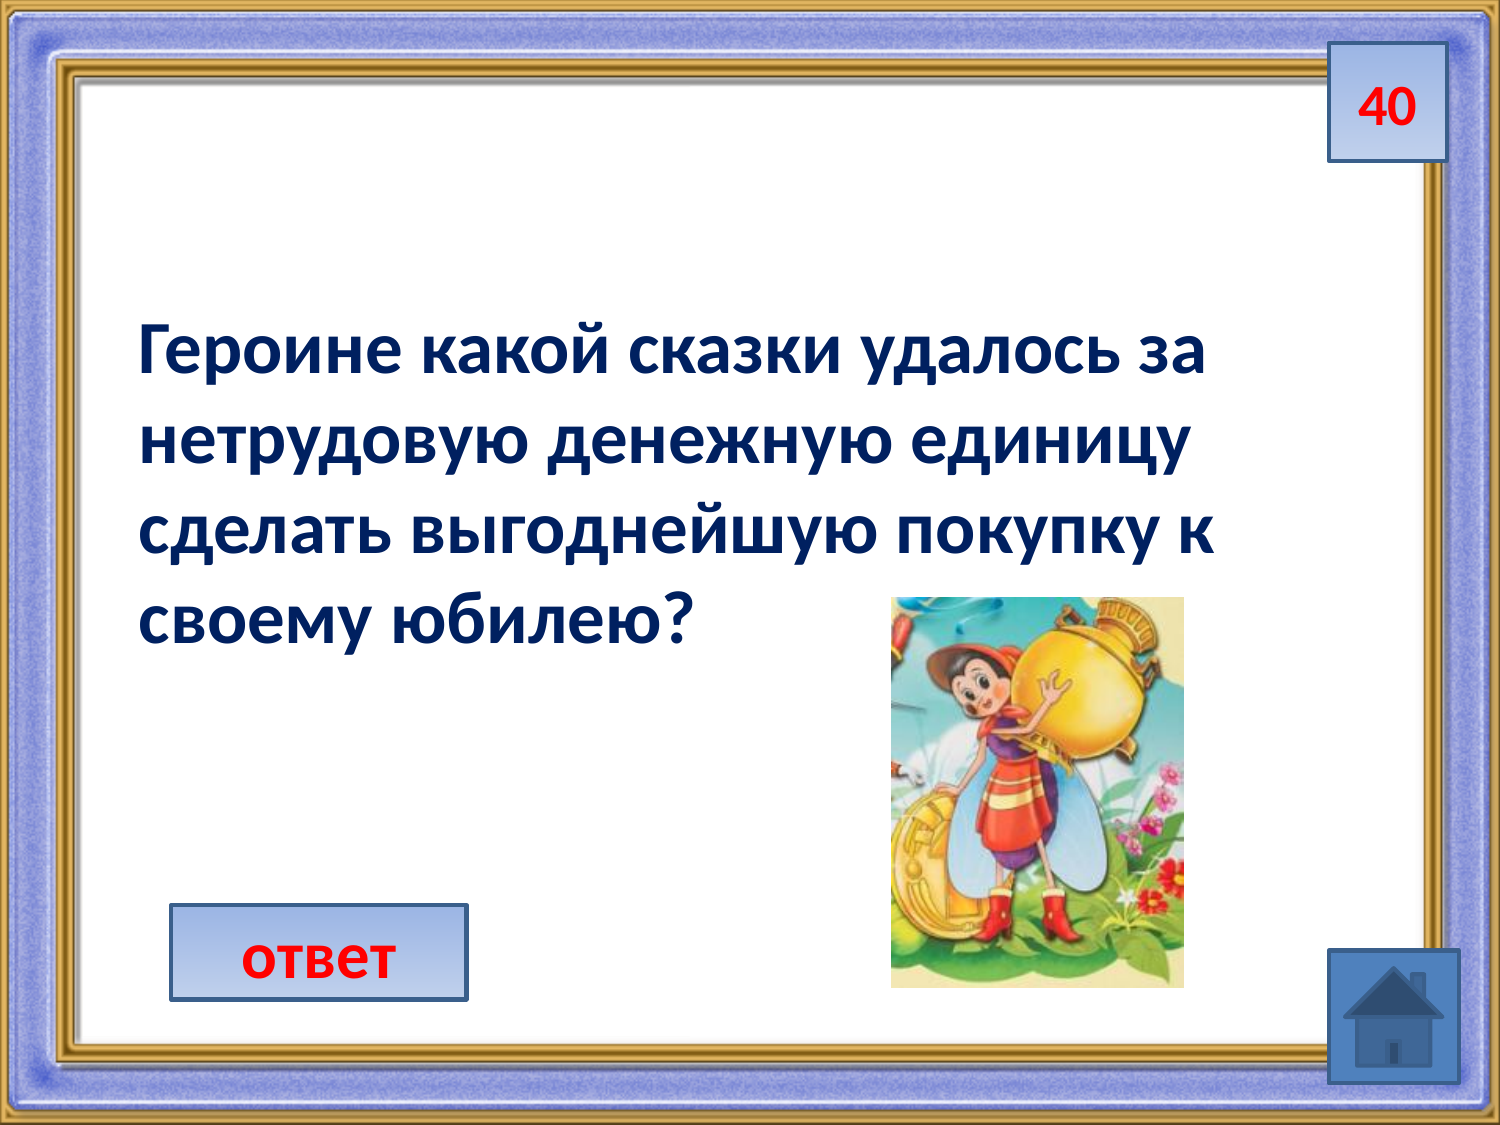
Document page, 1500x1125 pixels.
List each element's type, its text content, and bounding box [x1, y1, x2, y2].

text_box Героине какой сказки удалось за нетрудовую денежную единицу сделать выгоднейшую покупку к своему юбилею? [123, 290, 1365, 666]
text_box ответ [169, 903, 469, 1002]
text_box 40 [1327, 41, 1449, 163]
text_box [1327, 948, 1461, 1085]
picture [0, 0, 1500, 1125]
